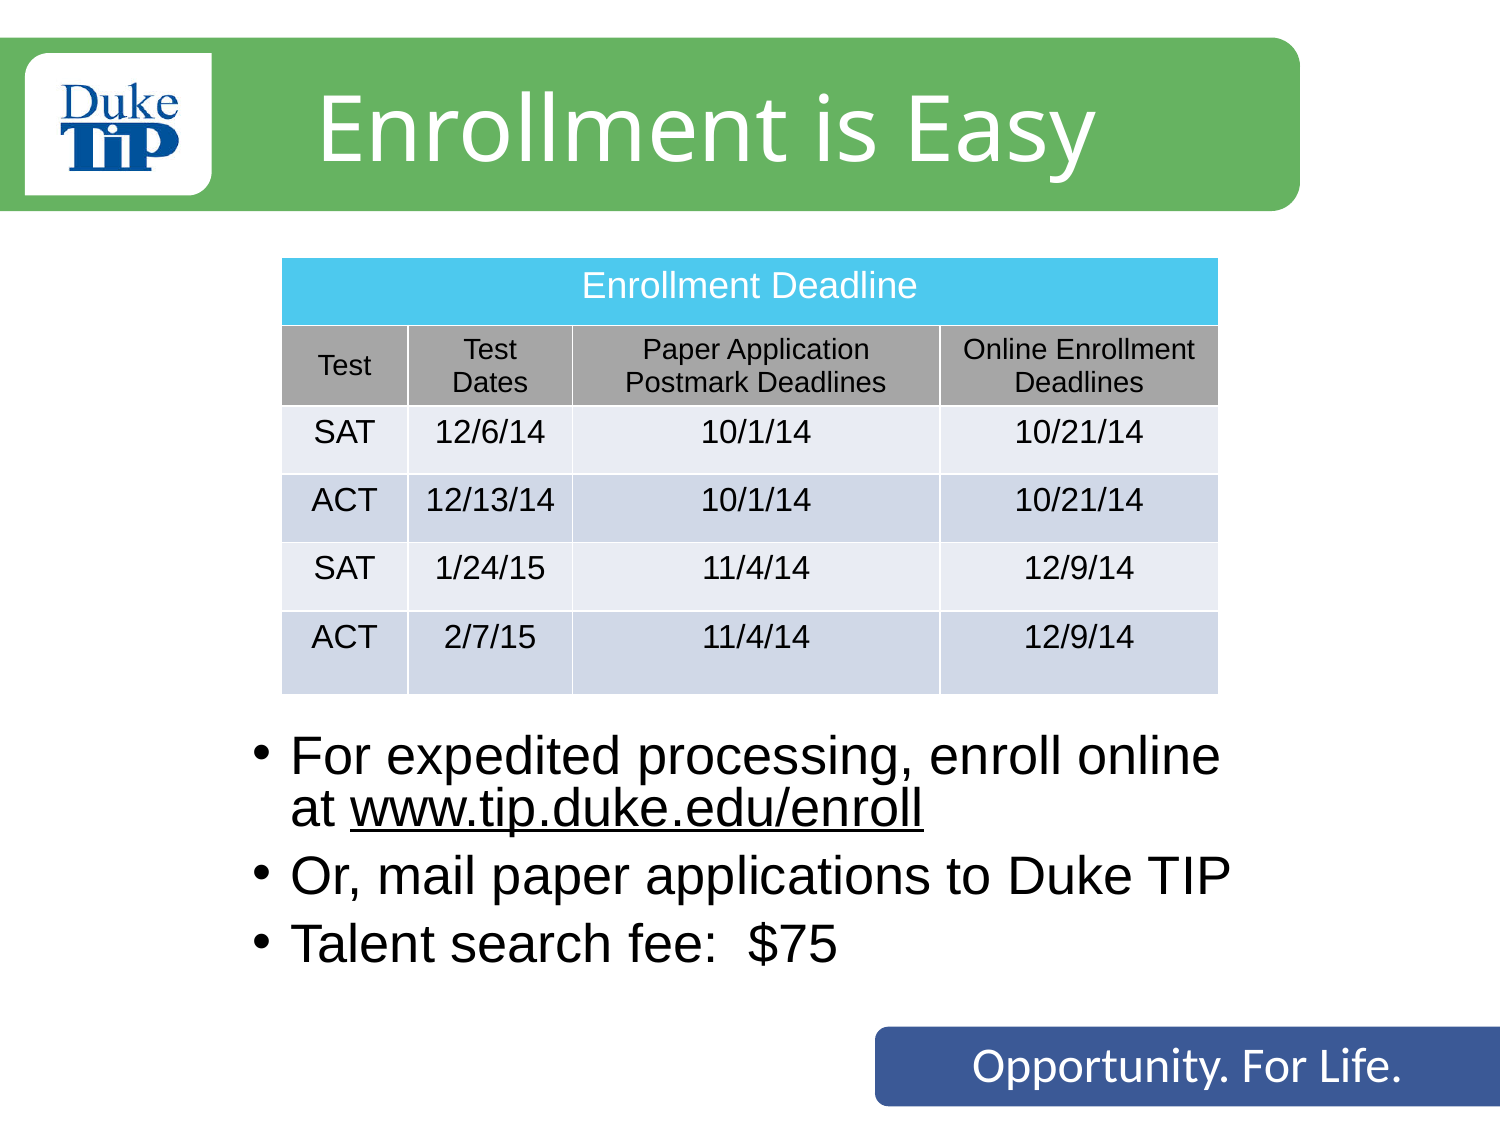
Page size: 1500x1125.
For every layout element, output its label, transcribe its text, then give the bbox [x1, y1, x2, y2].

table_cell 1/24/15 [409, 543, 572, 610]
title Enrollment is Easy [260, 54, 1152, 196]
table_cell 11/4/14 [573, 612, 939, 694]
table_cell Test [282, 326, 407, 405]
table_cell 12/6/14 [409, 407, 572, 473]
table_cell 10/21/14 [941, 407, 1218, 473]
table_cell ACT [282, 475, 407, 542]
table_cell Online Enrollment Deadlines [941, 326, 1218, 405]
table_cell 10/1/14 [573, 475, 939, 542]
table_cell Paper Application Postmark Deadlines [573, 326, 939, 405]
table_cell SAT [282, 543, 407, 610]
table_cell SAT [282, 407, 407, 473]
table_cell 12/13/14 [409, 475, 572, 542]
table_cell Test Dates [409, 326, 572, 405]
table_cell 10/1/14 [573, 407, 939, 473]
table_cell 10/21/14 [941, 475, 1218, 542]
table_cell 12/9/14 [941, 612, 1218, 694]
table_cell 2/7/15 [409, 612, 572, 694]
picture [24, 53, 212, 196]
table_cell 12/9/14 [941, 543, 1218, 610]
table_cell ACT [282, 612, 407, 694]
table_cell 11/4/14 [573, 543, 939, 610]
list For expedited processing, enroll online at www.tip.duke.edu/enroll Or, mail paper applications to Duke TIP Talent search fee: $75 [237, 725, 1288, 1000]
table_header Enrollment Deadline [282, 258, 1218, 325]
